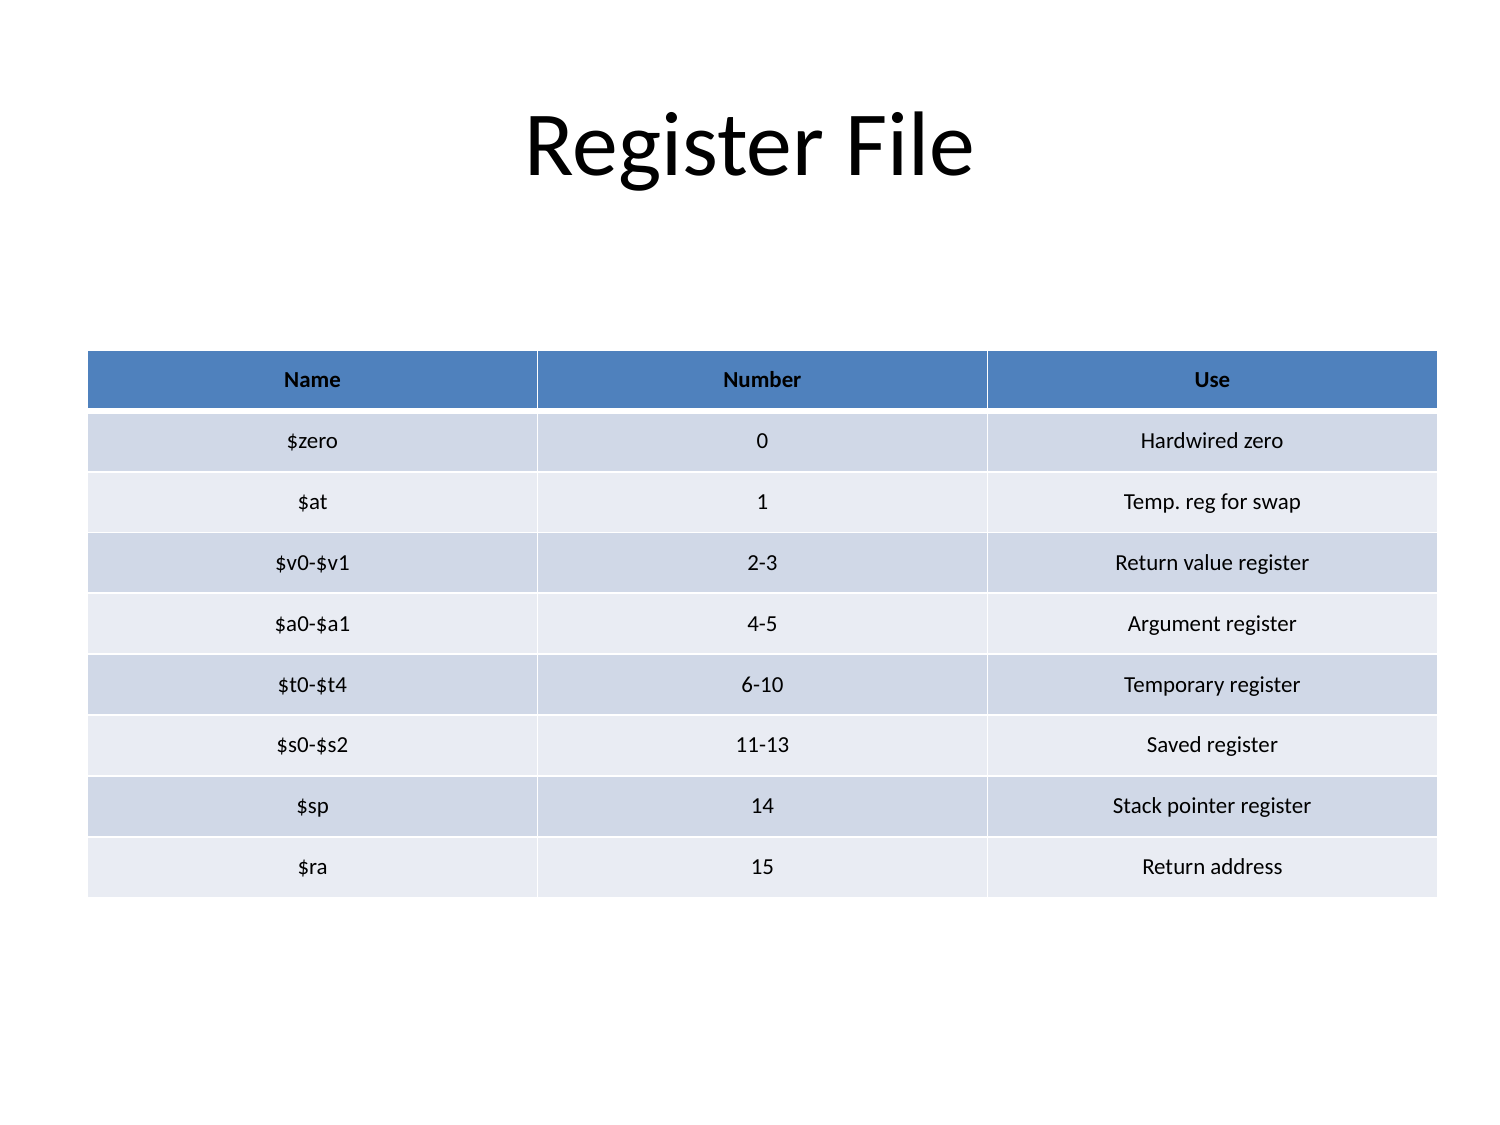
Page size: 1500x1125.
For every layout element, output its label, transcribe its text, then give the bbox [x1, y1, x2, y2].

table_header Use [988, 351, 1437, 408]
table_cell 14 [538, 777, 987, 836]
table_cell 2-3 [538, 533, 987, 592]
table_cell Temp. reg for swap [988, 473, 1437, 532]
table_cell Saved register [988, 716, 1437, 775]
table_cell Temporary register [988, 655, 1437, 714]
table_cell 1 [538, 473, 987, 532]
table_cell Return value register [988, 533, 1437, 592]
table_cell $at [88, 473, 537, 532]
table_cell 0 [538, 414, 987, 471]
table_header Name [88, 351, 537, 408]
table_cell Argument register [988, 594, 1437, 653]
table_cell $ra [88, 838, 537, 897]
table_cell 4-5 [538, 594, 987, 653]
table_cell 11-13 [538, 716, 987, 775]
table_header Number [538, 351, 987, 408]
table_cell $t0-$t4 [88, 655, 537, 714]
table_cell $sp [88, 777, 537, 836]
table_cell 15 [538, 838, 987, 897]
table_cell Return address [988, 838, 1437, 897]
table_cell 6-10 [538, 655, 987, 714]
table_cell Stack pointer register [988, 777, 1437, 836]
table_cell $zero [88, 414, 537, 471]
table_cell $a0-$a1 [88, 594, 537, 653]
table_cell $s0-$s2 [88, 716, 537, 775]
title Register File [75, 45, 1425, 233]
table_cell $v0-$v1 [88, 533, 537, 592]
table_cell Hardwired zero [988, 414, 1437, 471]
